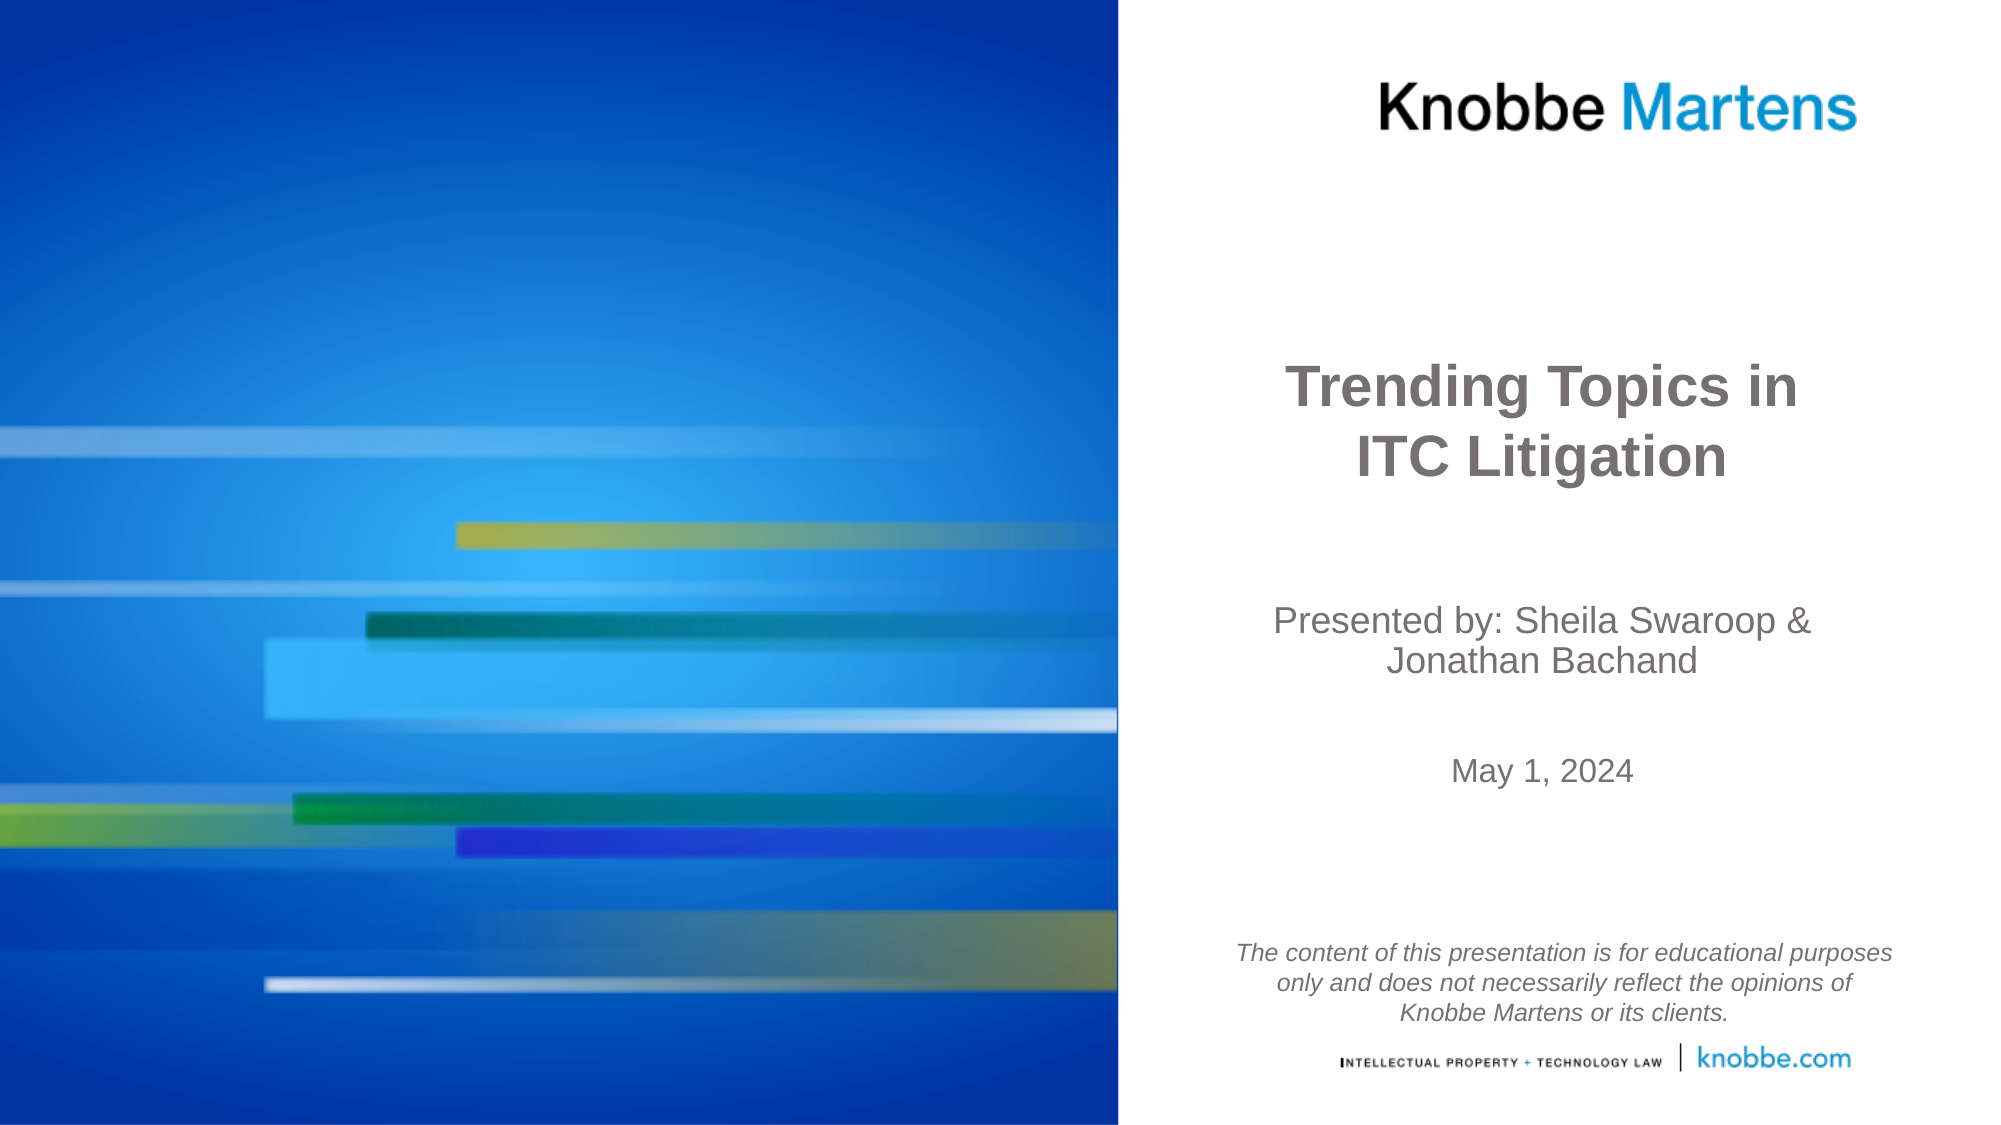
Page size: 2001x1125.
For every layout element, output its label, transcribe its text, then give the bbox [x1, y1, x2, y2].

list Presented by: Sheila Swaroop & Jonathan Bachand [1235, 565, 1850, 690]
list Trending Topics in ITC Litigation [1235, 340, 1850, 525]
text_box The content of this presentation is for educational purposes only and does not necessarily reflect the opinions of Knobbe Martens or its clients. [1218, 929, 1912, 1124]
picture [0, 0, 1121, 1125]
list May 1, 2024 [1235, 746, 1850, 807]
